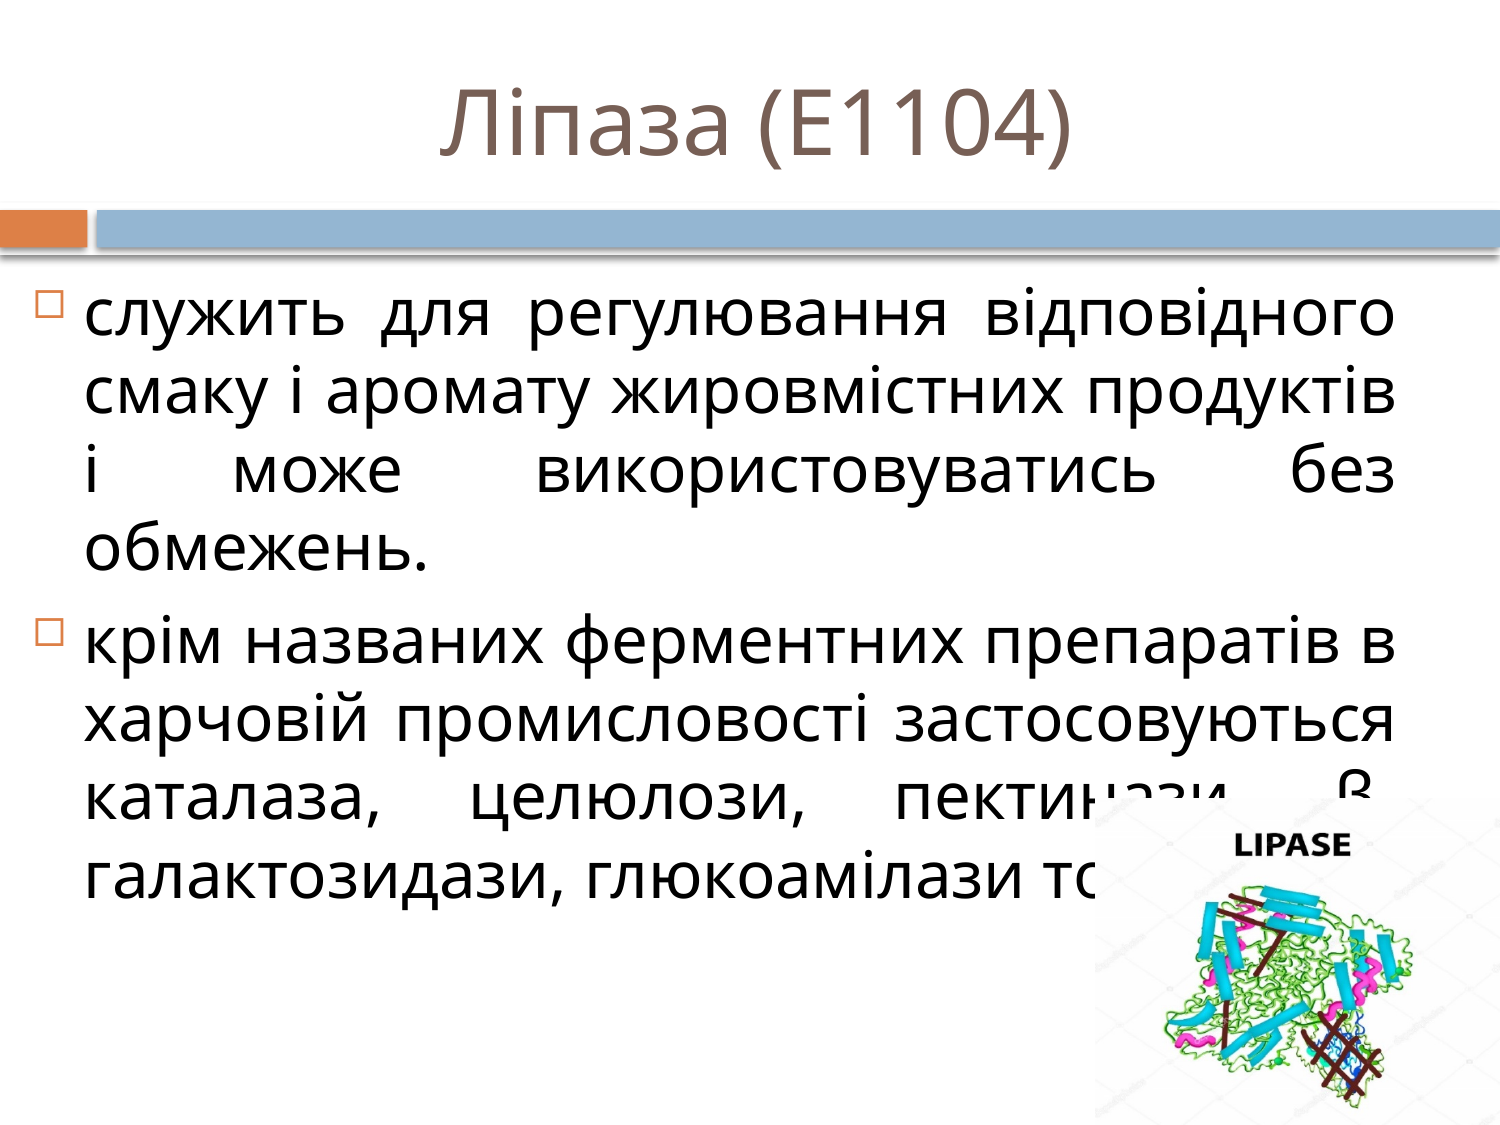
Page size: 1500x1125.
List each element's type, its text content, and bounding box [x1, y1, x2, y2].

picture [1094, 798, 1500, 1125]
title Ліпаза (Е1104) [100, 37, 1438, 200]
list служить для регулювання відповідного смаку і аромату жировмістних продуктів і може використовуватись без обмежень. крім названих ферментних препаратів в харчовій промисловості застосовуються каталаза, целюлози, пектинази, β-галактозидази, глюкоамілази тощо. [17, 262, 1412, 1000]
